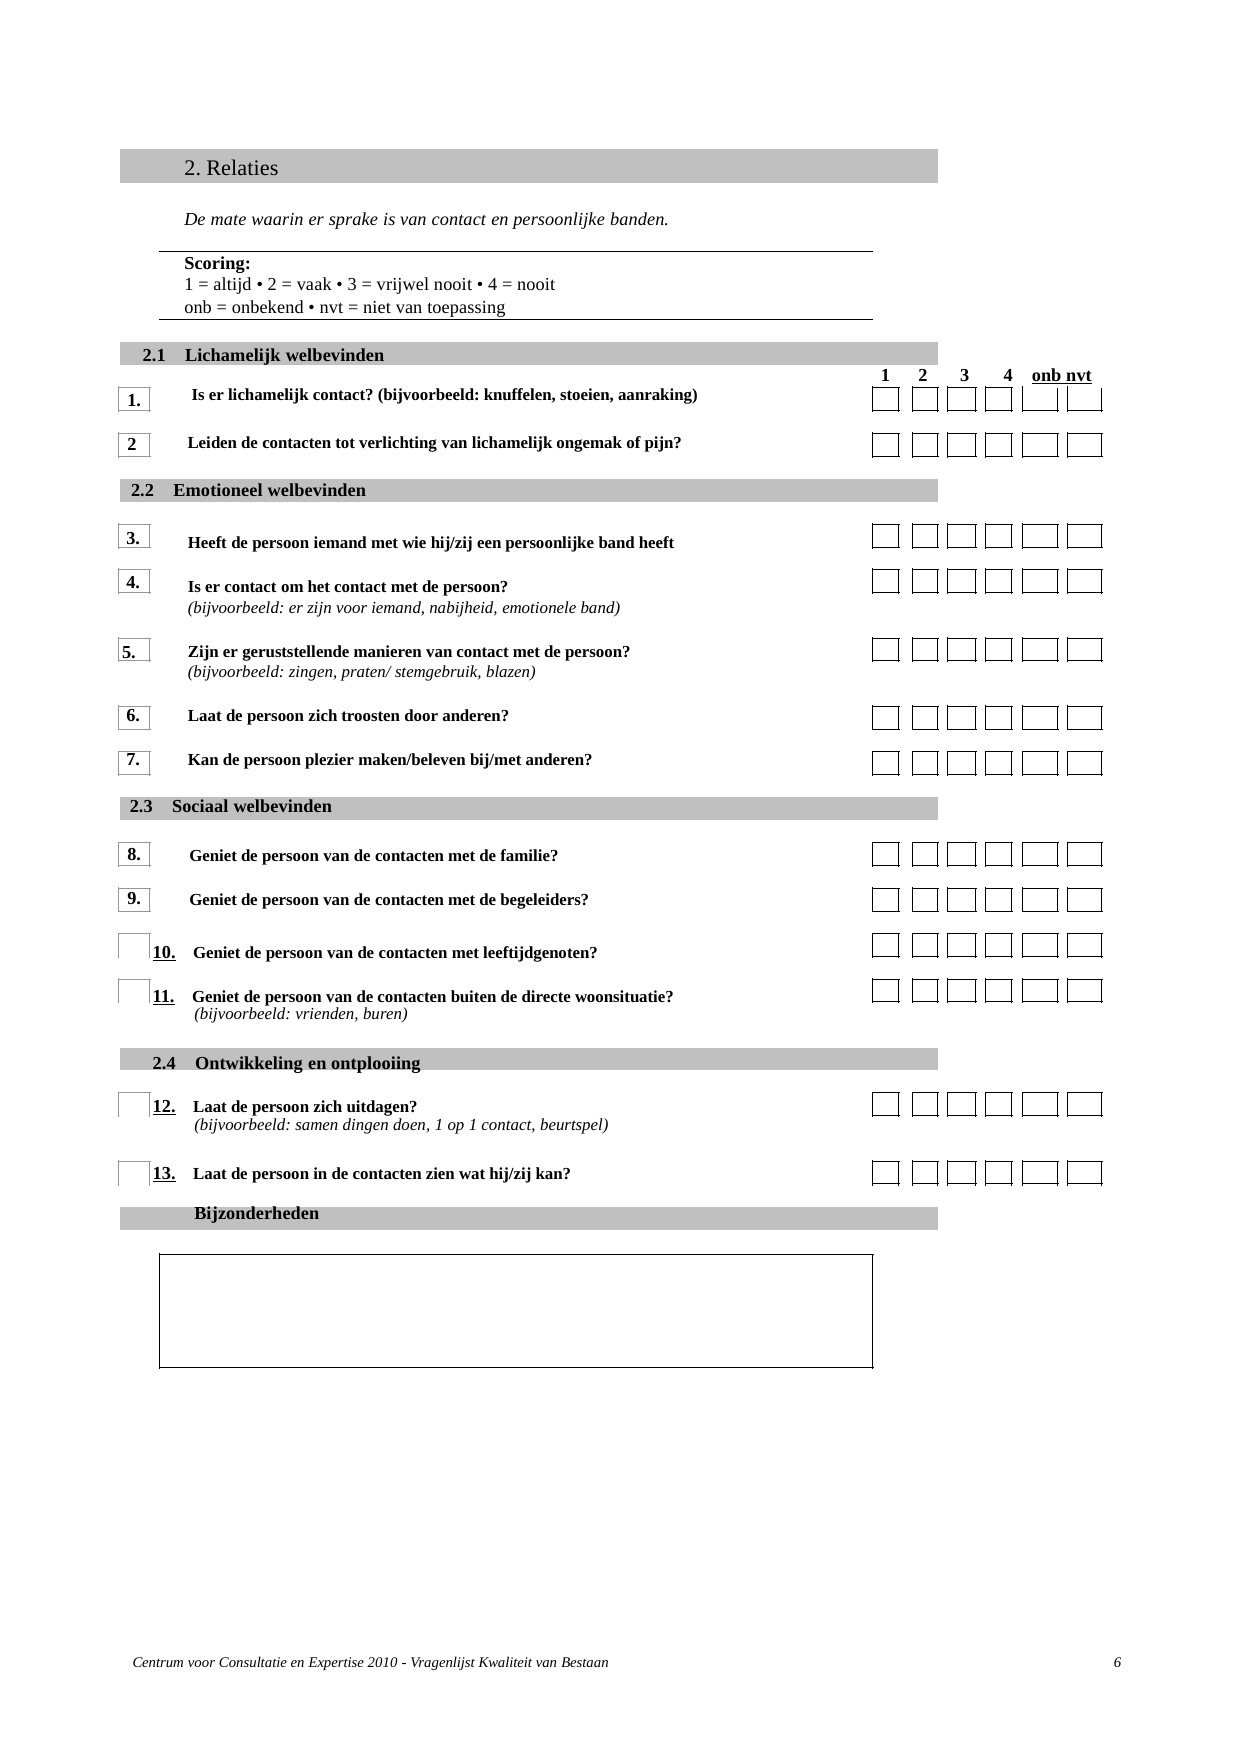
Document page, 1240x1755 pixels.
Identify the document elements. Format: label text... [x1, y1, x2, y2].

text_box 4 onb nvt [1003, 368, 1093, 393]
text_box Geniet de persoon van de contacten met de familie? Geniet de persoon van de contacten met de begeleiders? [189, 849, 590, 916]
text_box 2 [918, 368, 928, 393]
text_box 1. 2 [127, 393, 142, 462]
text_box [118, 795, 940, 822]
text_box 8. 9. [127, 847, 142, 916]
text_box [118, 147, 940, 185]
text_box [670, 340, 940, 367]
text_box [118, 340, 142, 367]
text_box 2.3 Sociaal welbevinden [129, 800, 333, 824]
text_box [118, 1205, 152, 1232]
text_box Is er lichamelijk contact? (bijvoorbeeld: knuffelen, stoeien, aanraking) Leiden de contacten tot verlichting van lichamelijk ongemak of pijn? [187, 393, 698, 460]
text_box 3 [959, 368, 970, 393]
text_box [675, 1205, 940, 1232]
text_box 2. Relaties De mate waarin er sprake is van contact en persoonlijke banden. Scoring: 1 = altijd • 2 = vaak • 3 = vrijwel nooit • 4 = nooit onb = onbekend • nvt = niet van toepassing 2.1 Lichamelijk welbevinden [142, 162, 670, 372]
text_box 6 [1114, 1658, 1122, 1679]
text_box Heeft de persoon iemand met wie hij/zij een persoonlijke band heeft Is er contact om het contact met de persoon? (bijvoorbeeld: er zijn voor iemand, nabijheid, emotionele band) Zijn er geruststellende manieren van contact met de persoon? (bijvoorbeeld: zingen, praten/ stemgebruik, blazen) Laat de persoon zich troosten door anderen? Kan de persoon plezier maken/beleven bij/met anderen? [187, 537, 675, 777]
text_box 3. 4. 5. 6. 7. [122, 535, 141, 781]
text_box 10. Geniet de persoon van de contacten met leeftijdgenoten? 11. Geniet de persoon van de contacten buiten de directe woonsituatie? (bijvoorbeeld: vrienden, buren) 2.4 Ontwikkeling en ontplooiing 12. Laat de persoon zich uitdagen? (bijvoorbeeld: samen dingen doen, 1 op 1 contact, beurtspel) 13. Laat de persoon in de contacten zien wat hij/zij kan? Bijzonderheden [152, 945, 675, 1235]
text_box 2.2 Emotioneel welbevinden [130, 483, 367, 508]
text_box Centrum voor Consultatie en Expertise 2010 - Vragenlijst Kwaliteit van Bestaan [132, 1658, 610, 1679]
text_box 1 [880, 368, 891, 393]
text_box [118, 477, 940, 504]
text_box [675, 1045, 940, 1073]
text_box [118, 1045, 152, 1073]
